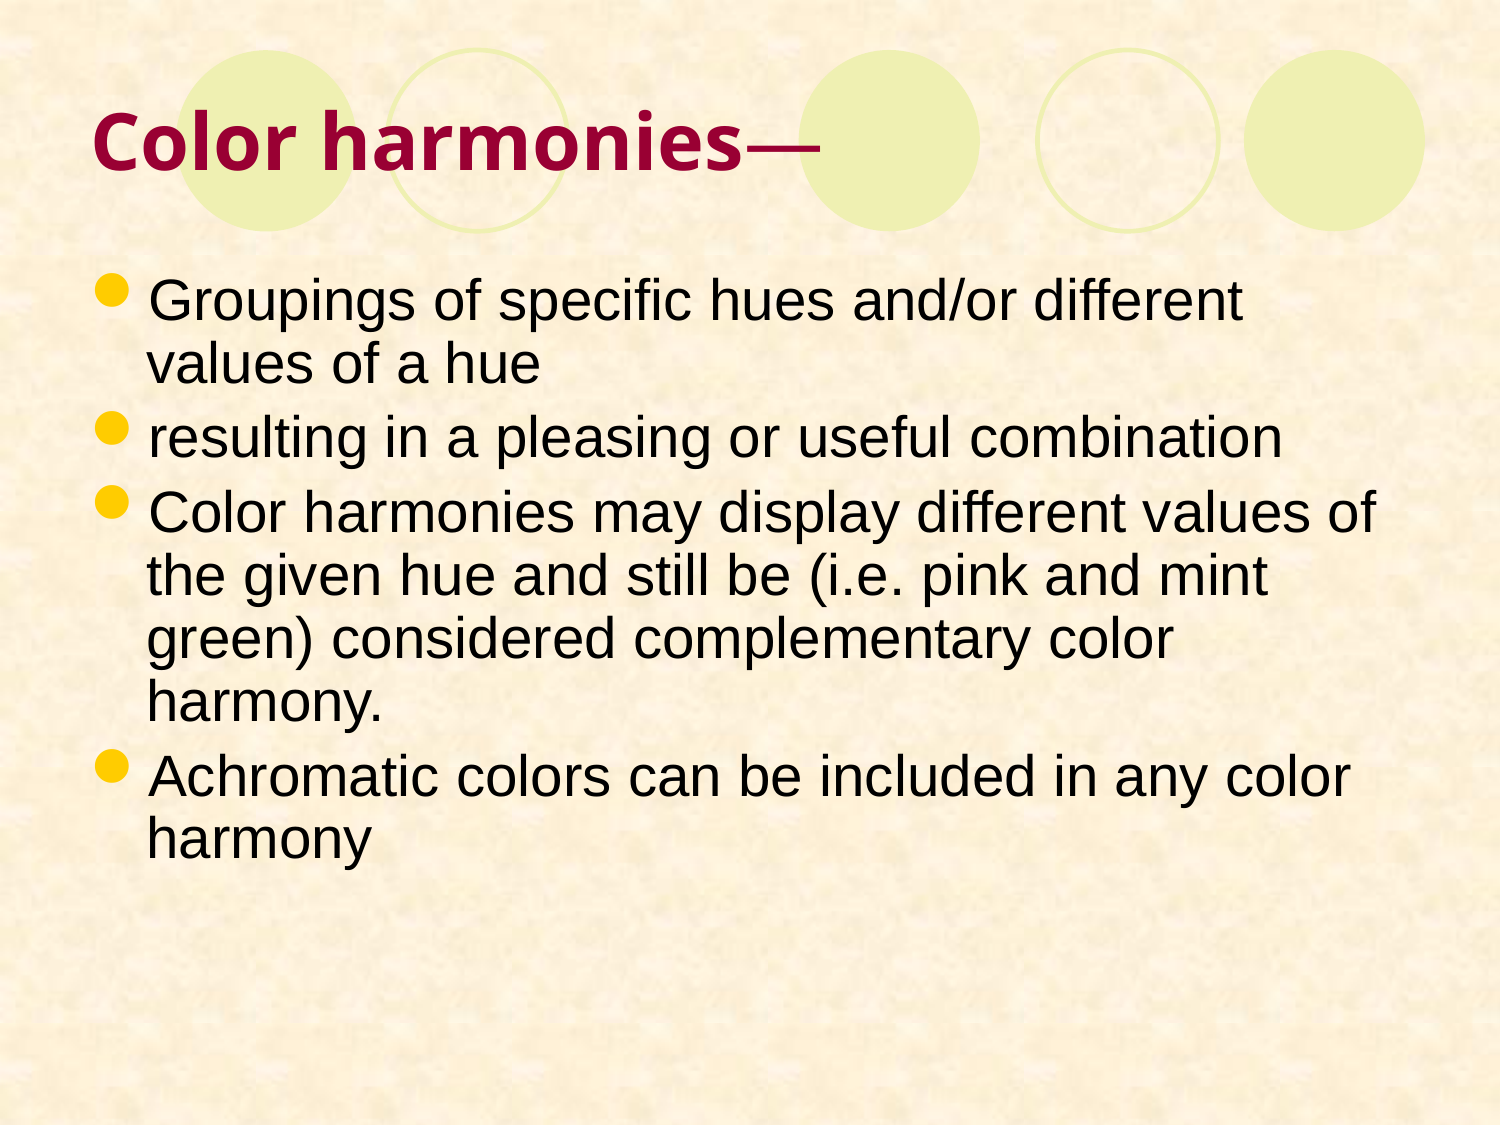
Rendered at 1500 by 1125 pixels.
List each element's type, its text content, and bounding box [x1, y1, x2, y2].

list Groupings of specific hues and/or different values of a hue resulting in a pleasing or useful combination Color harmonies may display different values of the given hue and still be (i.e. pink and mint green) considered complementary color harmony. Achromatic colors can be included in any color harmony [74, 262, 1426, 1006]
picture [0, 0, 1500, 1125]
title Color harmonies— [74, 44, 1426, 233]
